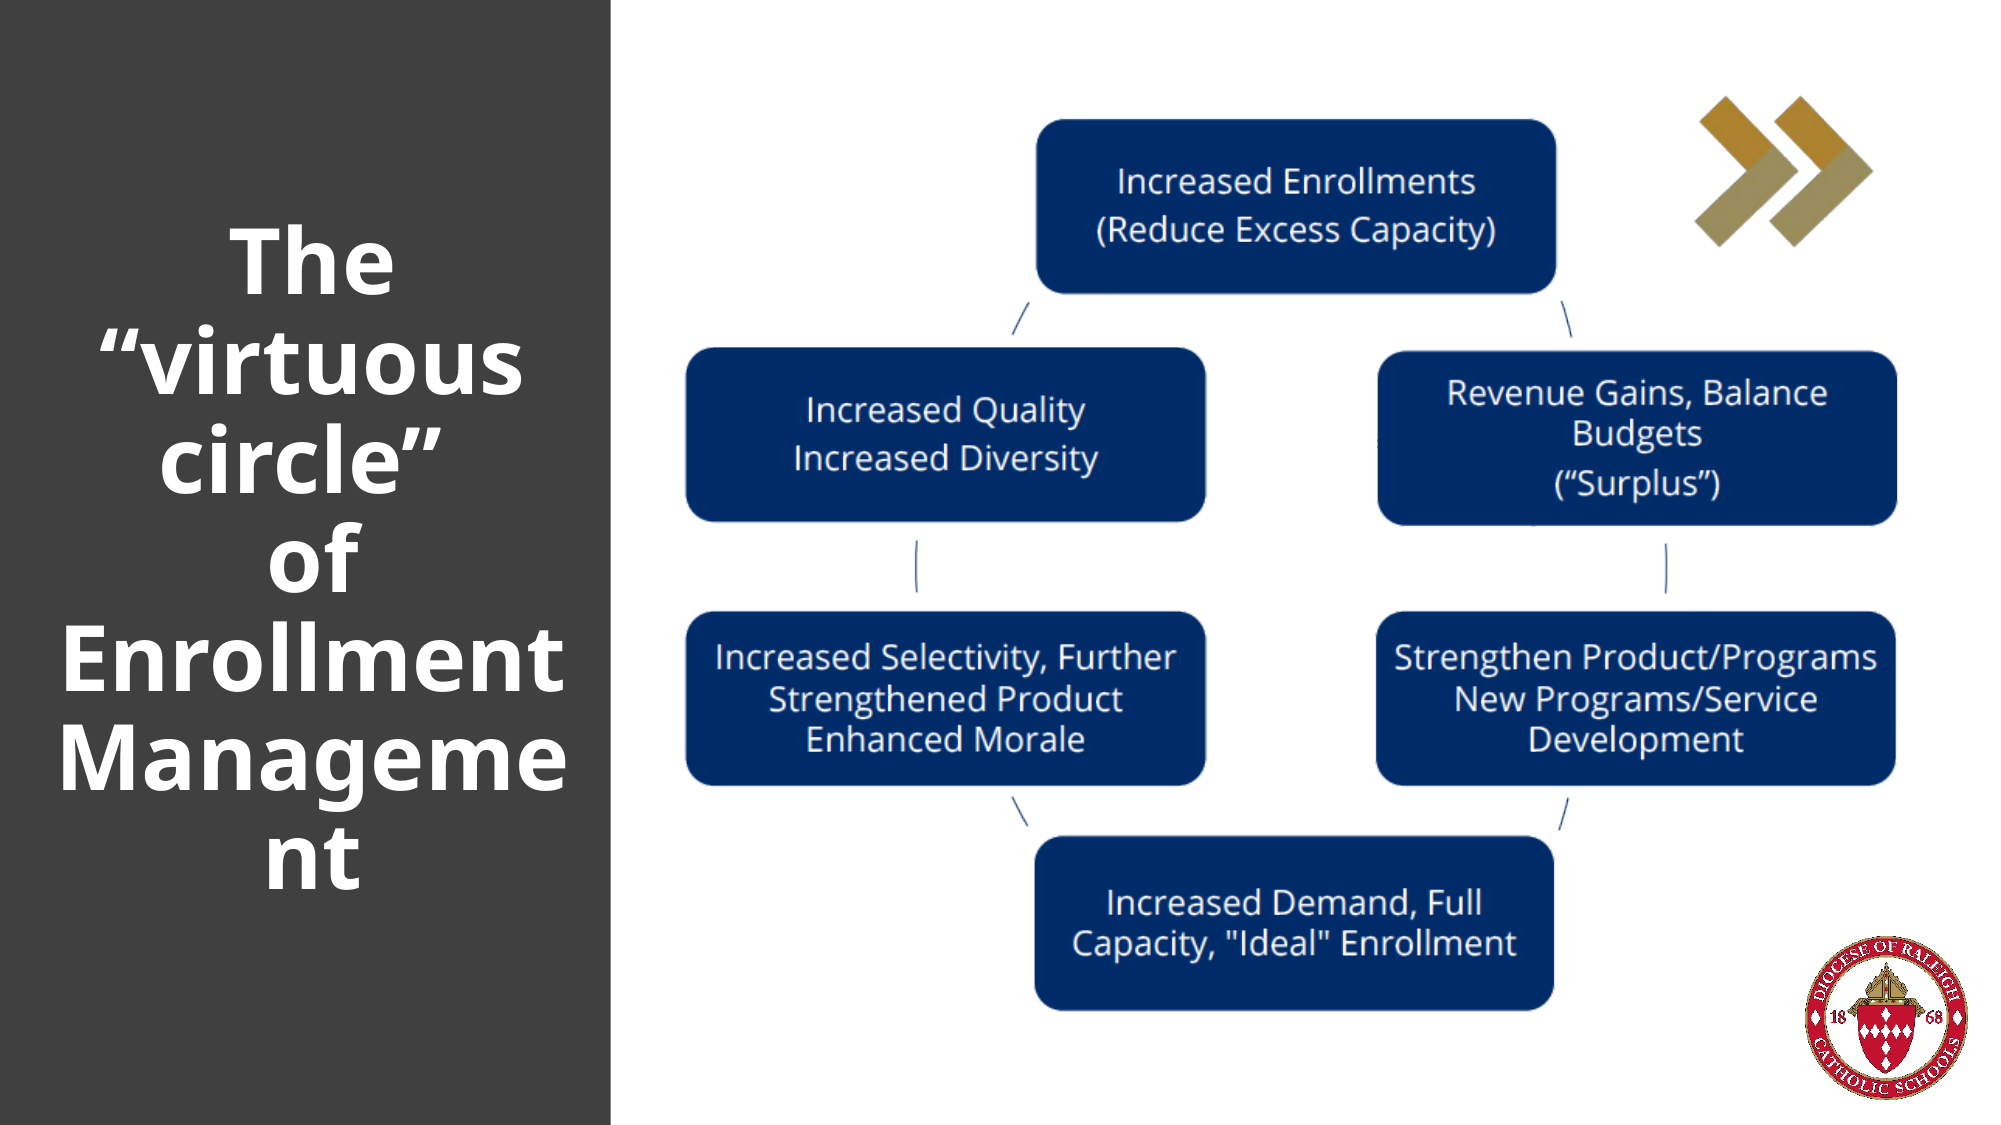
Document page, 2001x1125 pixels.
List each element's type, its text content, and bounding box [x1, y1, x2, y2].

title The “virtuous circle” of Enrollment Management [0, 0, 611, 1125]
picture [661, 74, 1968, 1100]
